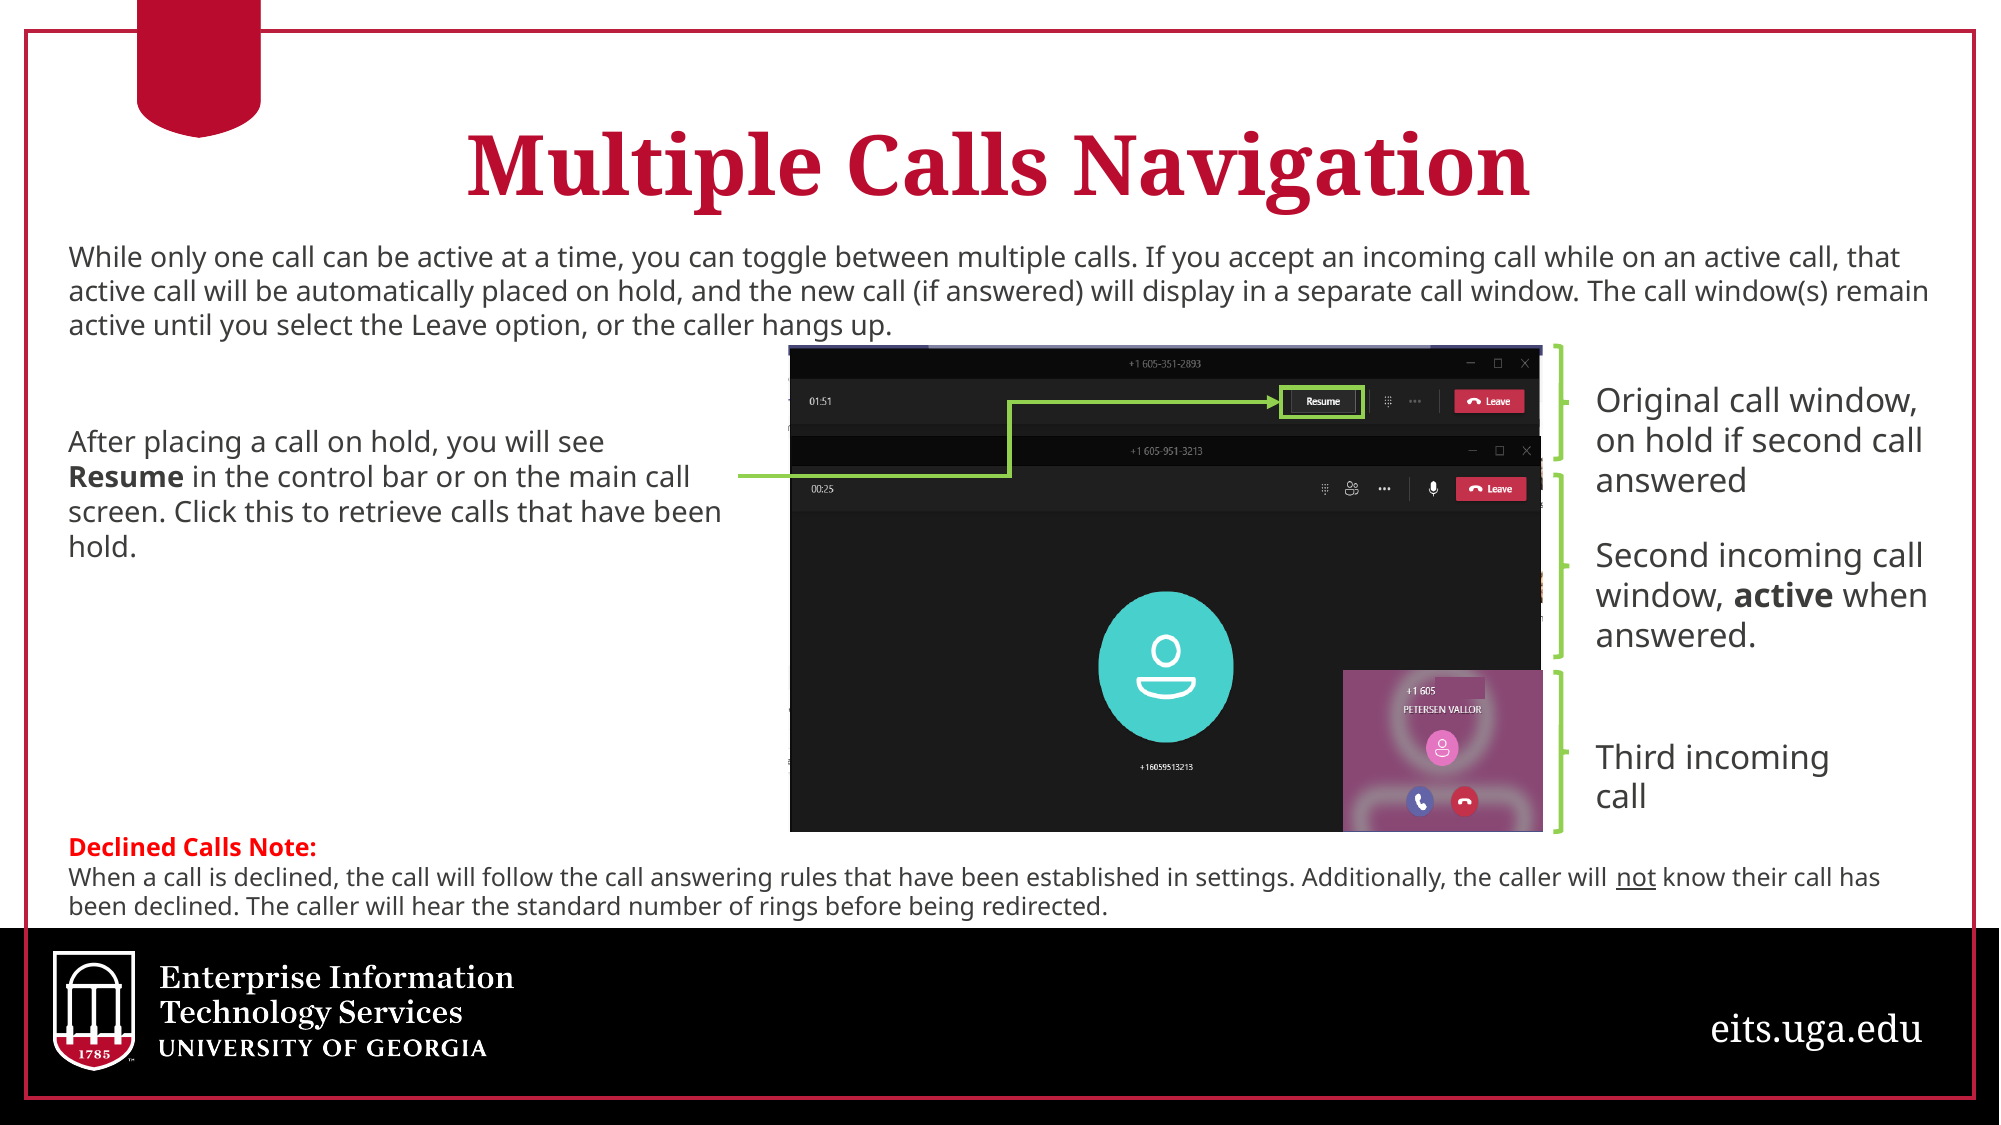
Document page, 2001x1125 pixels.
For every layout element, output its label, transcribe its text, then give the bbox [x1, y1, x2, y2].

picture [53, 951, 514, 1071]
text_box Declined Calls Note: When a call is declined, the call will follow the call answering rules that have been established in settings. Additionally, the caller will not know their call has been declined. The caller will hear the standard number of rings before being redirected. [53, 823, 1931, 929]
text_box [737, 345, 1986, 832]
picture [137, 0, 261, 138]
text_box After placing a call on hold, you will see Resume in the control bar or on the main call screen. Click this to retrieve calls that have been hold. [53, 415, 737, 571]
text_box eits.uga.edu [0, 928, 1999, 1125]
text_box [25, 30, 1975, 1099]
